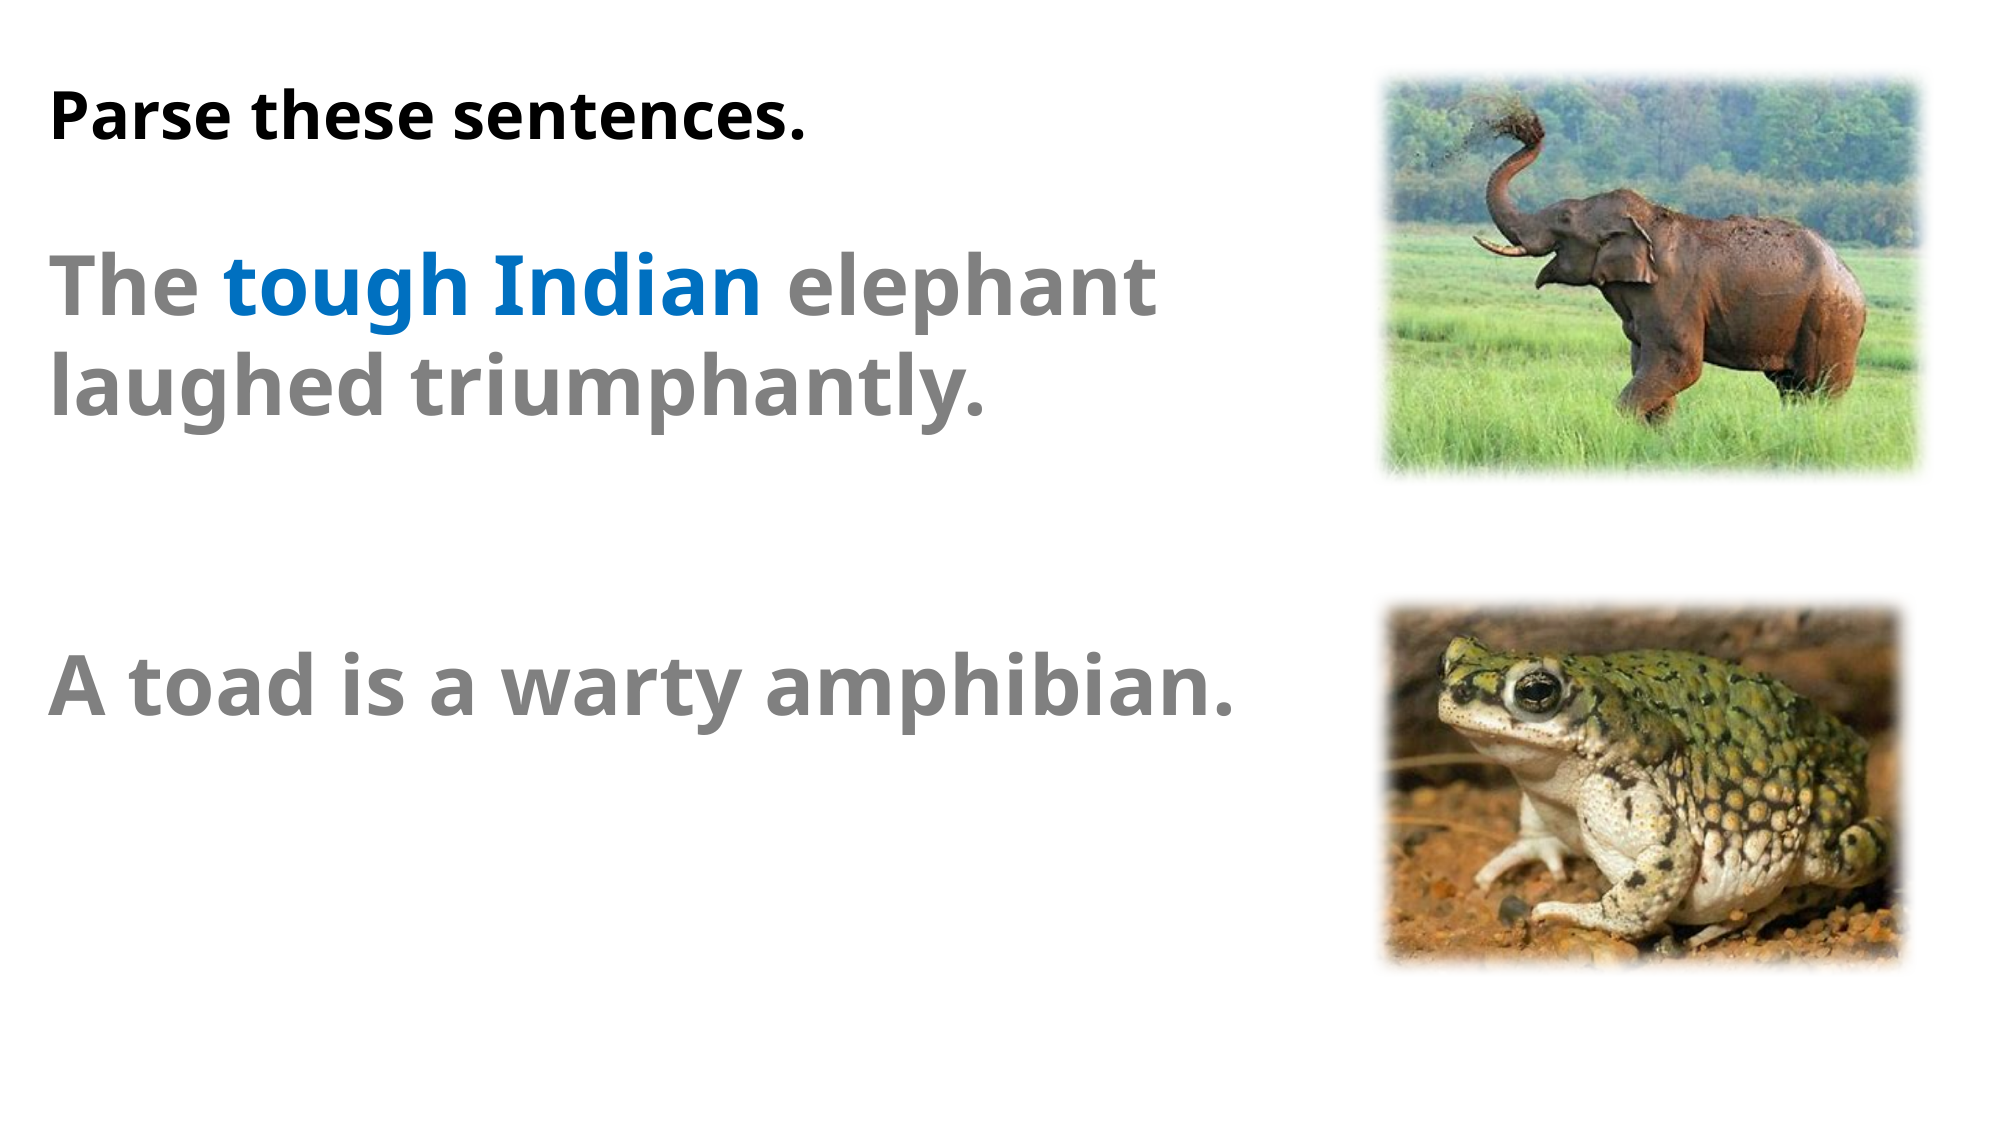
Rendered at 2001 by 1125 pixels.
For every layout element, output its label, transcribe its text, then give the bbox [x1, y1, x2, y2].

picture [1370, 64, 1935, 487]
text_box Parse these sentences. The tough Indian elephant laughed triumphantly. A toad is a warty amphibian. [33, 65, 1499, 740]
picture [1370, 591, 1917, 978]
